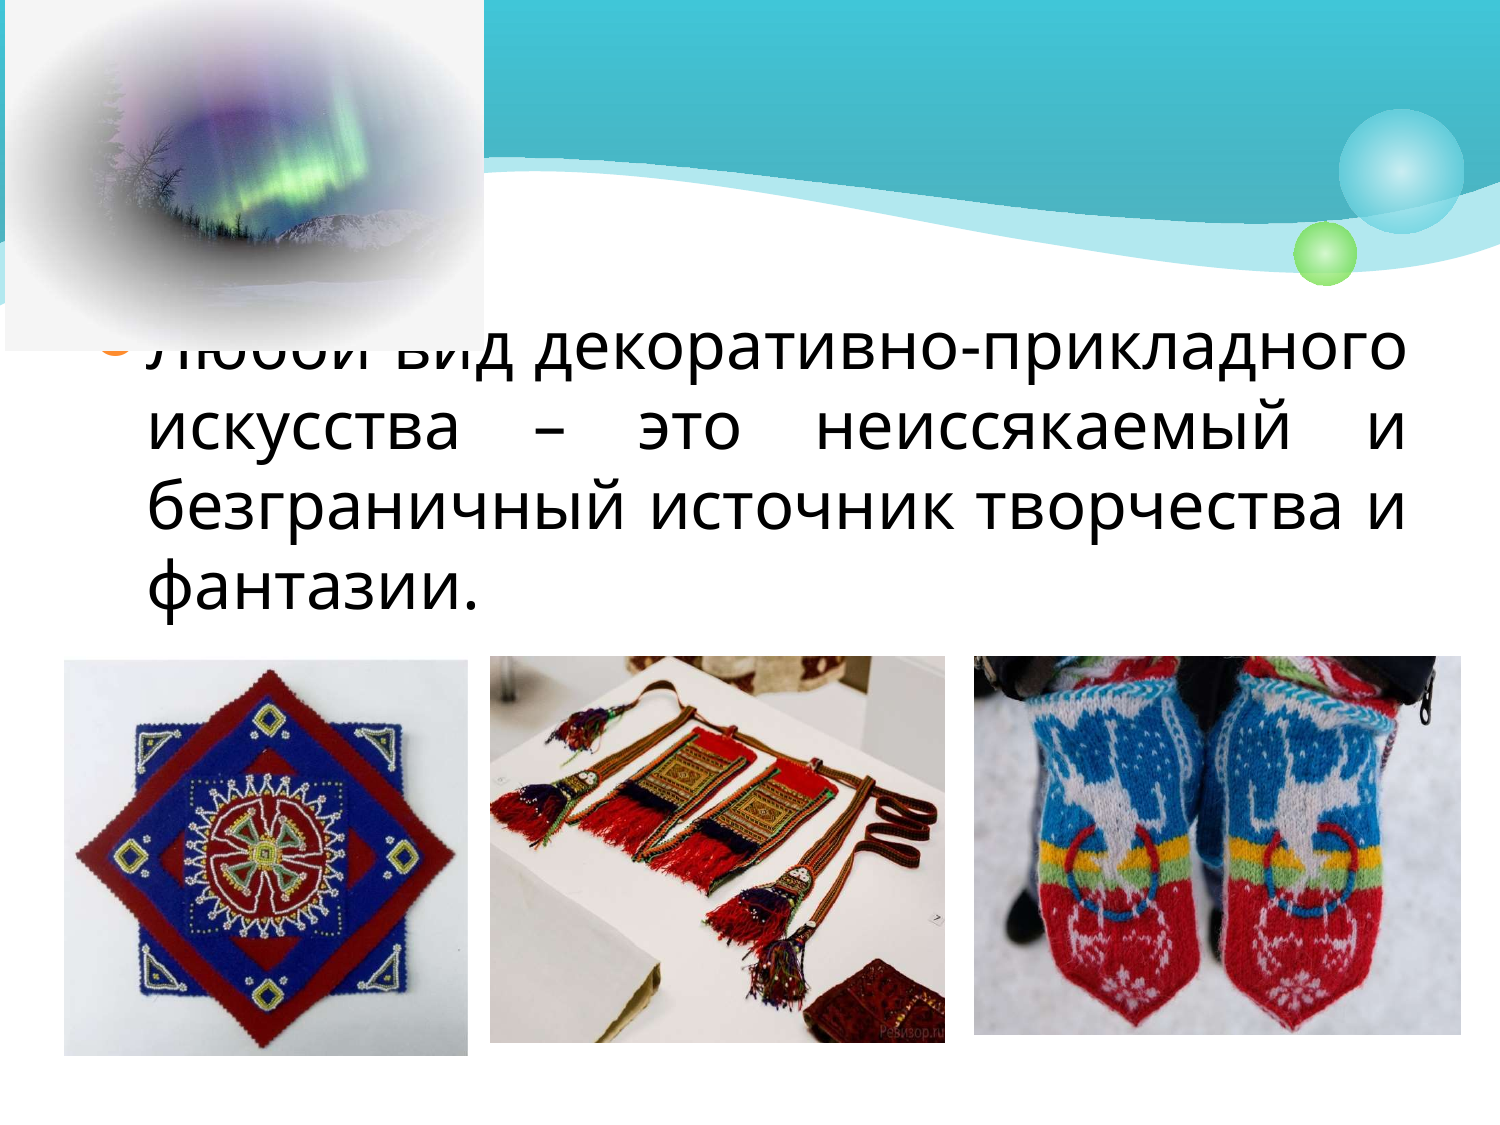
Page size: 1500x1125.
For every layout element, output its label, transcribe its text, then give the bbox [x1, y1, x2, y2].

list Любой вид декоративно-прикладного искусства – это неиссякаемый и безграничный источник творчества и фантазии. [75, 295, 1425, 1038]
picture [64, 656, 469, 1056]
picture [973, 656, 1462, 1036]
picture [489, 656, 945, 1043]
picture [4, 0, 485, 351]
